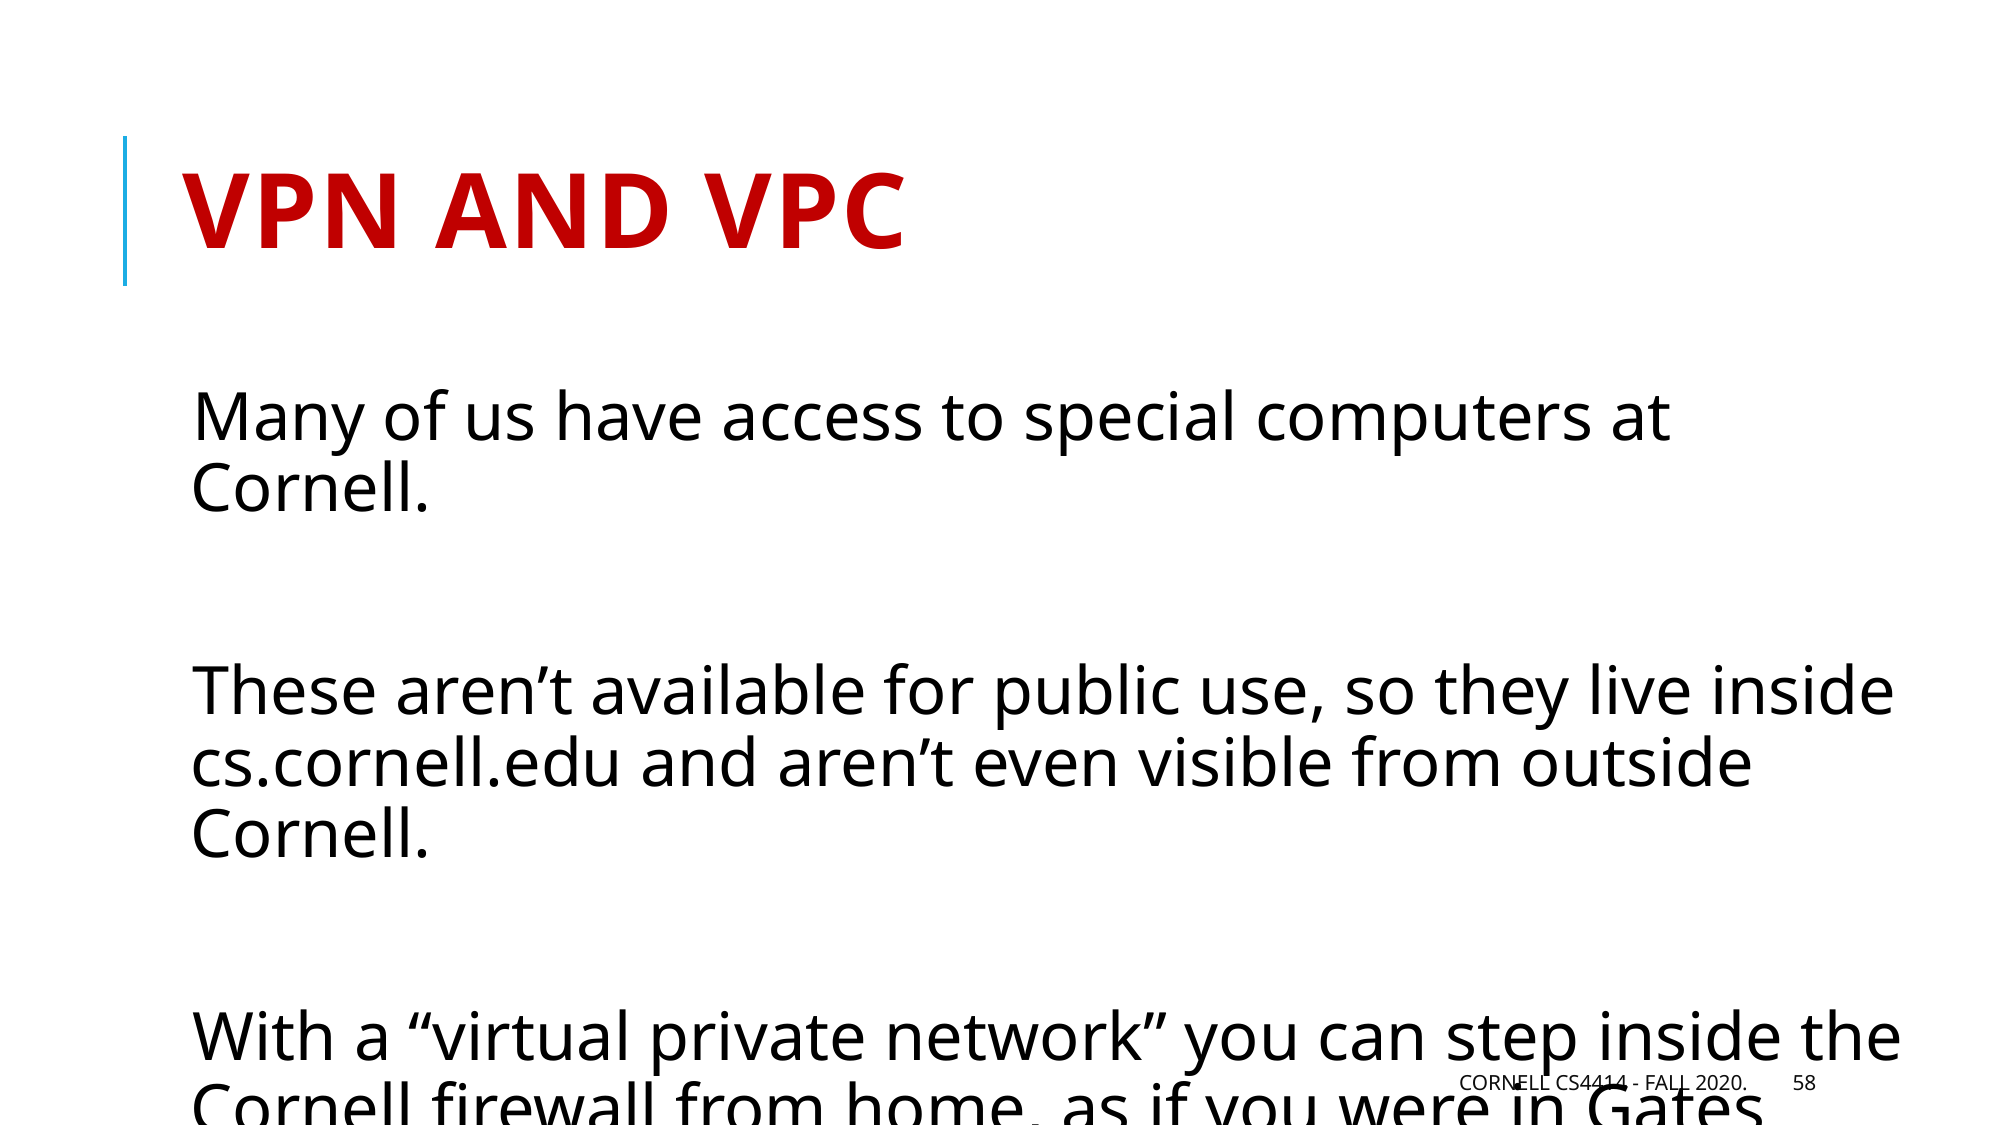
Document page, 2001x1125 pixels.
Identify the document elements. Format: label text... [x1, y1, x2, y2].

slide_number 58 [1777, 1061, 1938, 1107]
list Many of us have access to special computers at Cornell. These aren’t available for public use, so they live inside cs.cornell.edu and aren’t even visible from outside Cornell. With a “virtual private network” you can step inside the Cornell firewall from home, as if you were in Gates Hall! [168, 375, 1914, 1035]
title VPN and VPC [168, 96, 1914, 342]
footer Cornell CS4414 - Fall 2020. [794, 1061, 1763, 1107]
